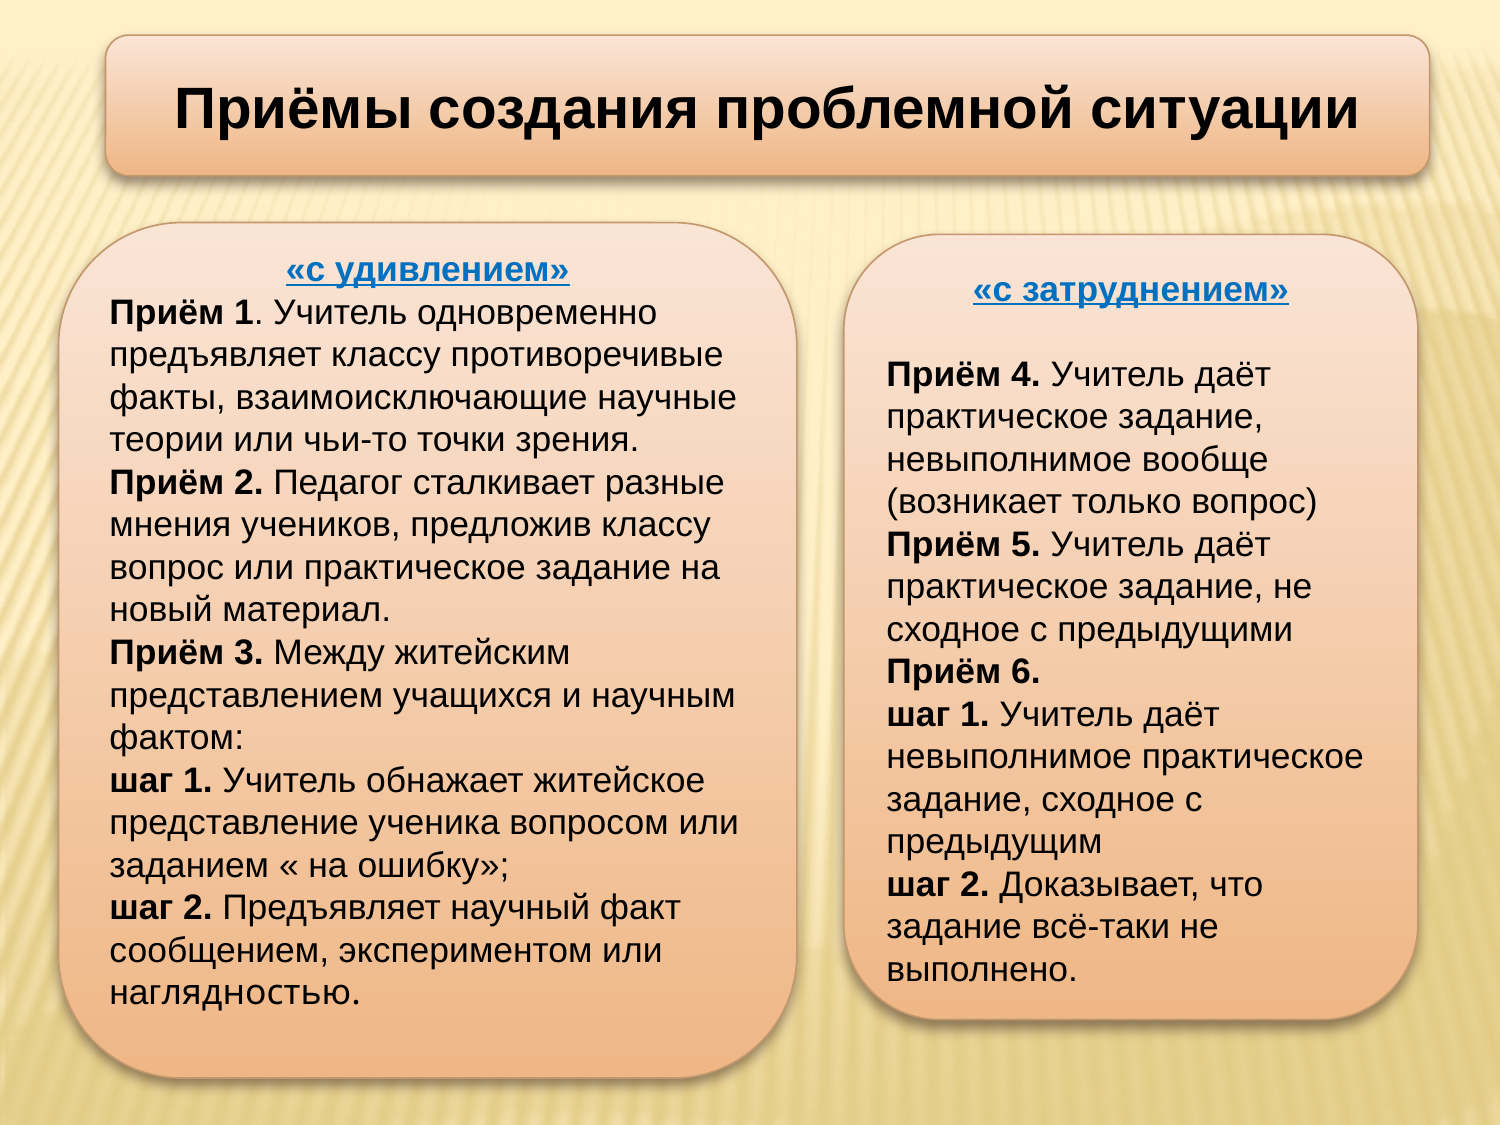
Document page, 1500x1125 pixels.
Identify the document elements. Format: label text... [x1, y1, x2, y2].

text_box «с удивлением» Приём 1. Учитель одновременно предъявляет классу противоречивые факты, взаимоисключающие научные теории или чьи-то точки зрения. Приём 2. Педагог сталкивает разные мнения учеников, предложив классу вопрос или практическое задание на новый материал. Приём 3. Между житейским представлением учащихся и научным фактом: шаг 1. Учитель обнажает житейское представление ученика вопросом или заданием « на ошибку»; шаг 2. Предъявляет научный факт сообщением, экспериментом или наглядностью. [57, 221, 798, 1079]
text_box Приёмы создания проблемной ситуации [104, 34, 1431, 177]
text_box «с затруднением» Приём 4. Учитель даёт практическое задание, невыполнимое вообще (возникает только вопрос) Приём 5. Учитель даёт практическое задание, не сходное с предыдущими Приём 6. шаг 1. Учитель даёт невыполнимое практическое задание, сходное с предыдущим шаг 2. Доказывает, что задание всё-таки не выполнено. [842, 233, 1419, 1021]
